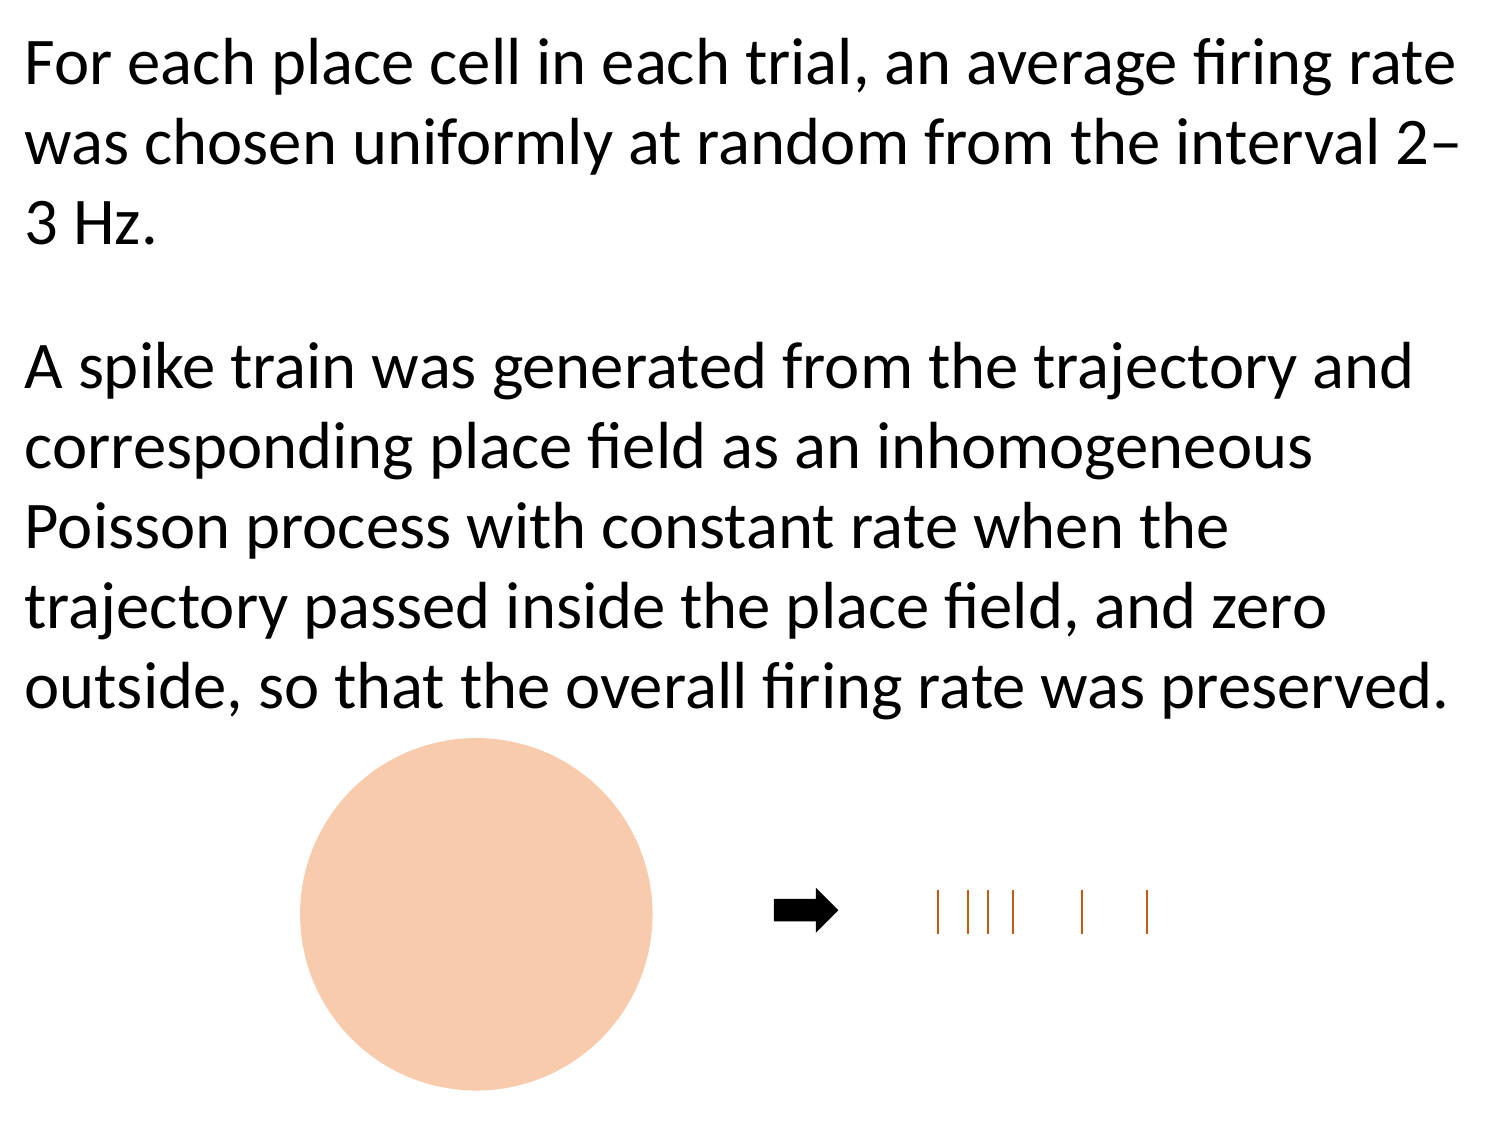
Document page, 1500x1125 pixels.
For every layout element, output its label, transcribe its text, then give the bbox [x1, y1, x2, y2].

text_box For each place cell in each trial, an average firing rate was chosen uniformly at random from the interval 2–3 Hz. A spike train was generated from the trajectory and corresponding place field as an inhomogeneous Poisson process with constant rate when the trajectory passed inside the place field, and zero outside, so that the overall firing rate was preserved. [9, 10, 1500, 730]
text_box [773, 886, 840, 935]
text_box [299, 737, 654, 1092]
